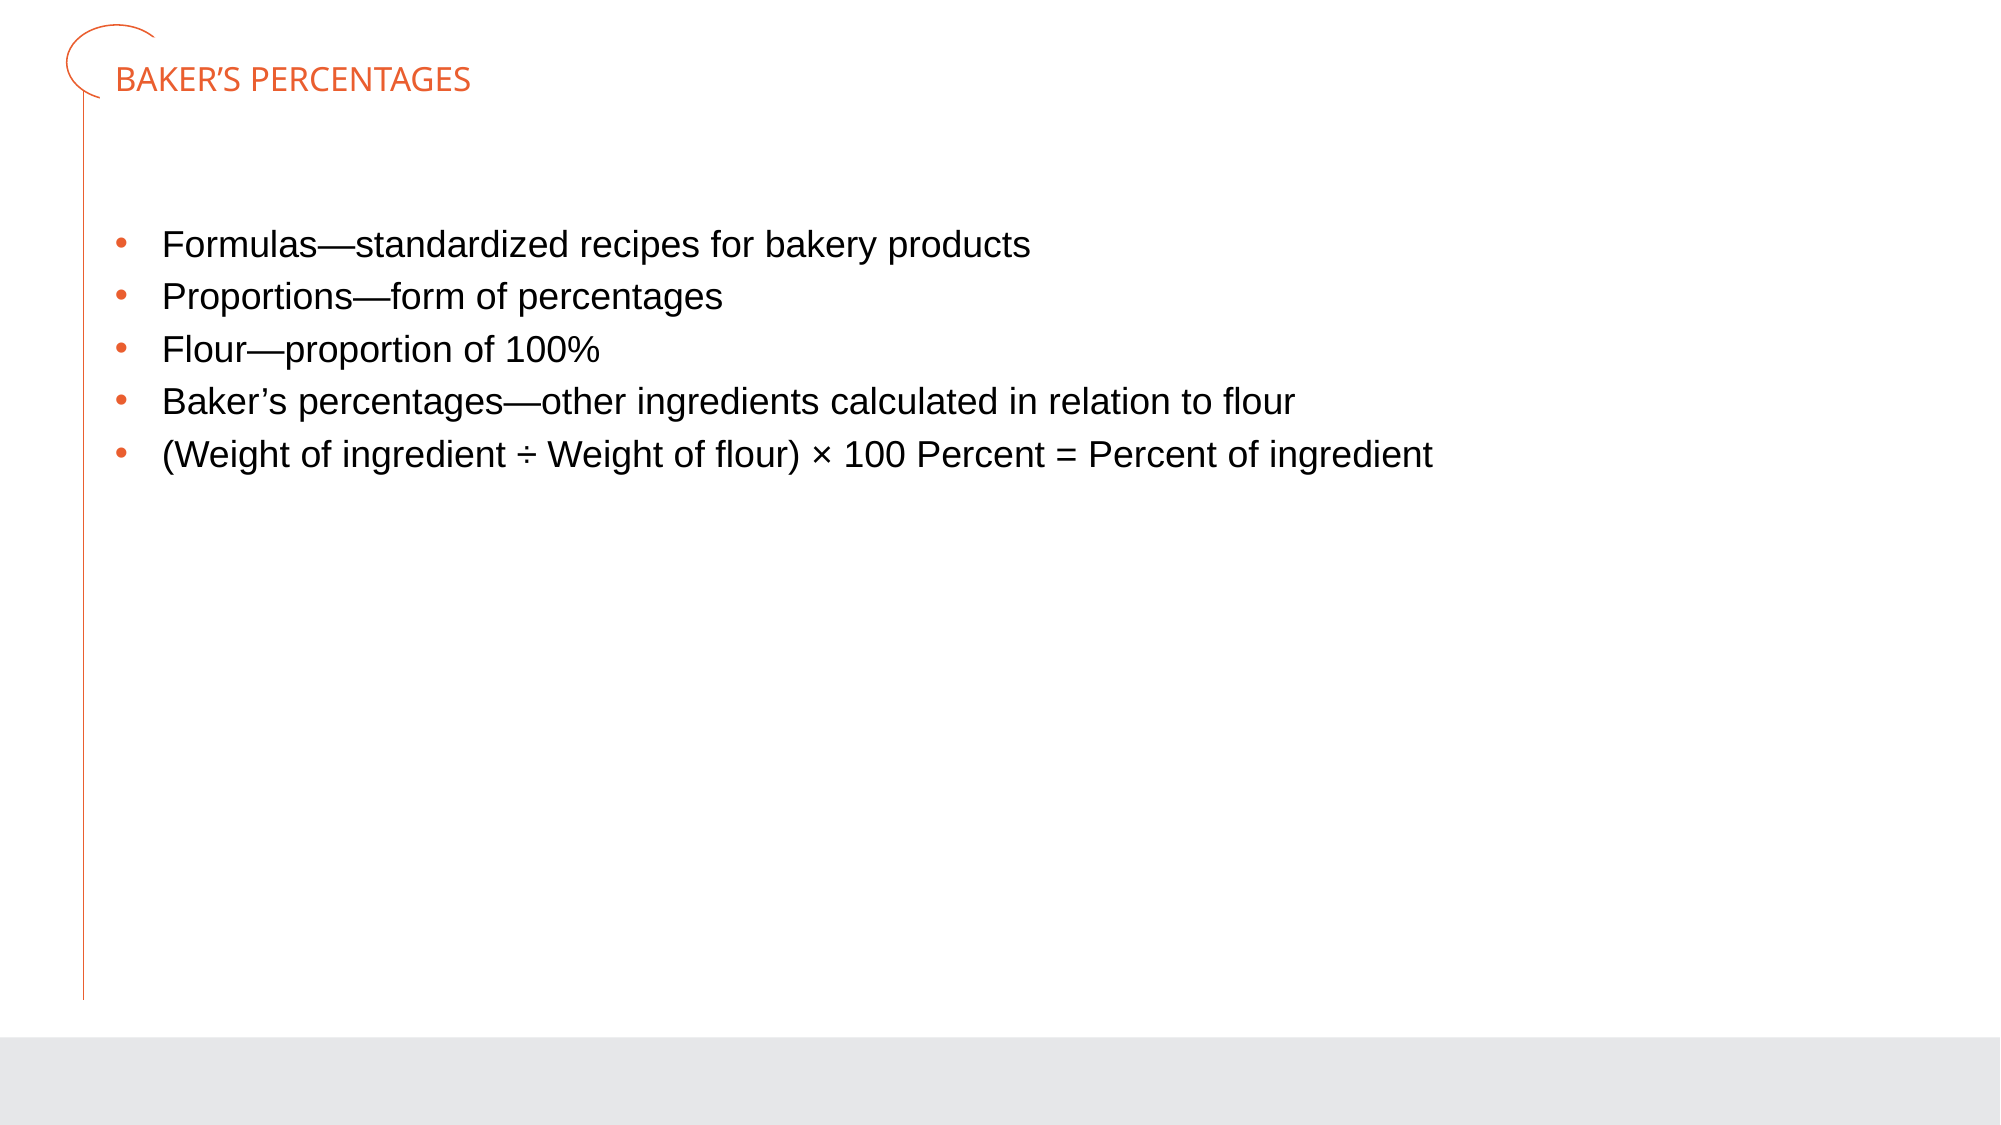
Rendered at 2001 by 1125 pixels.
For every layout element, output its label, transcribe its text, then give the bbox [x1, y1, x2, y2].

list Formulas—standardized recipes for bakery products Proportions—form of percentages Flour—proportion of 100% Baker’s percentages—other ingredients calculated in relation to flour (Weight of ingredient ÷ Weight of flour) × 100 Percent = Percent of ingredient [99, 212, 1900, 1000]
title BAKER’S PERCENTAGES [99, 45, 1900, 125]
